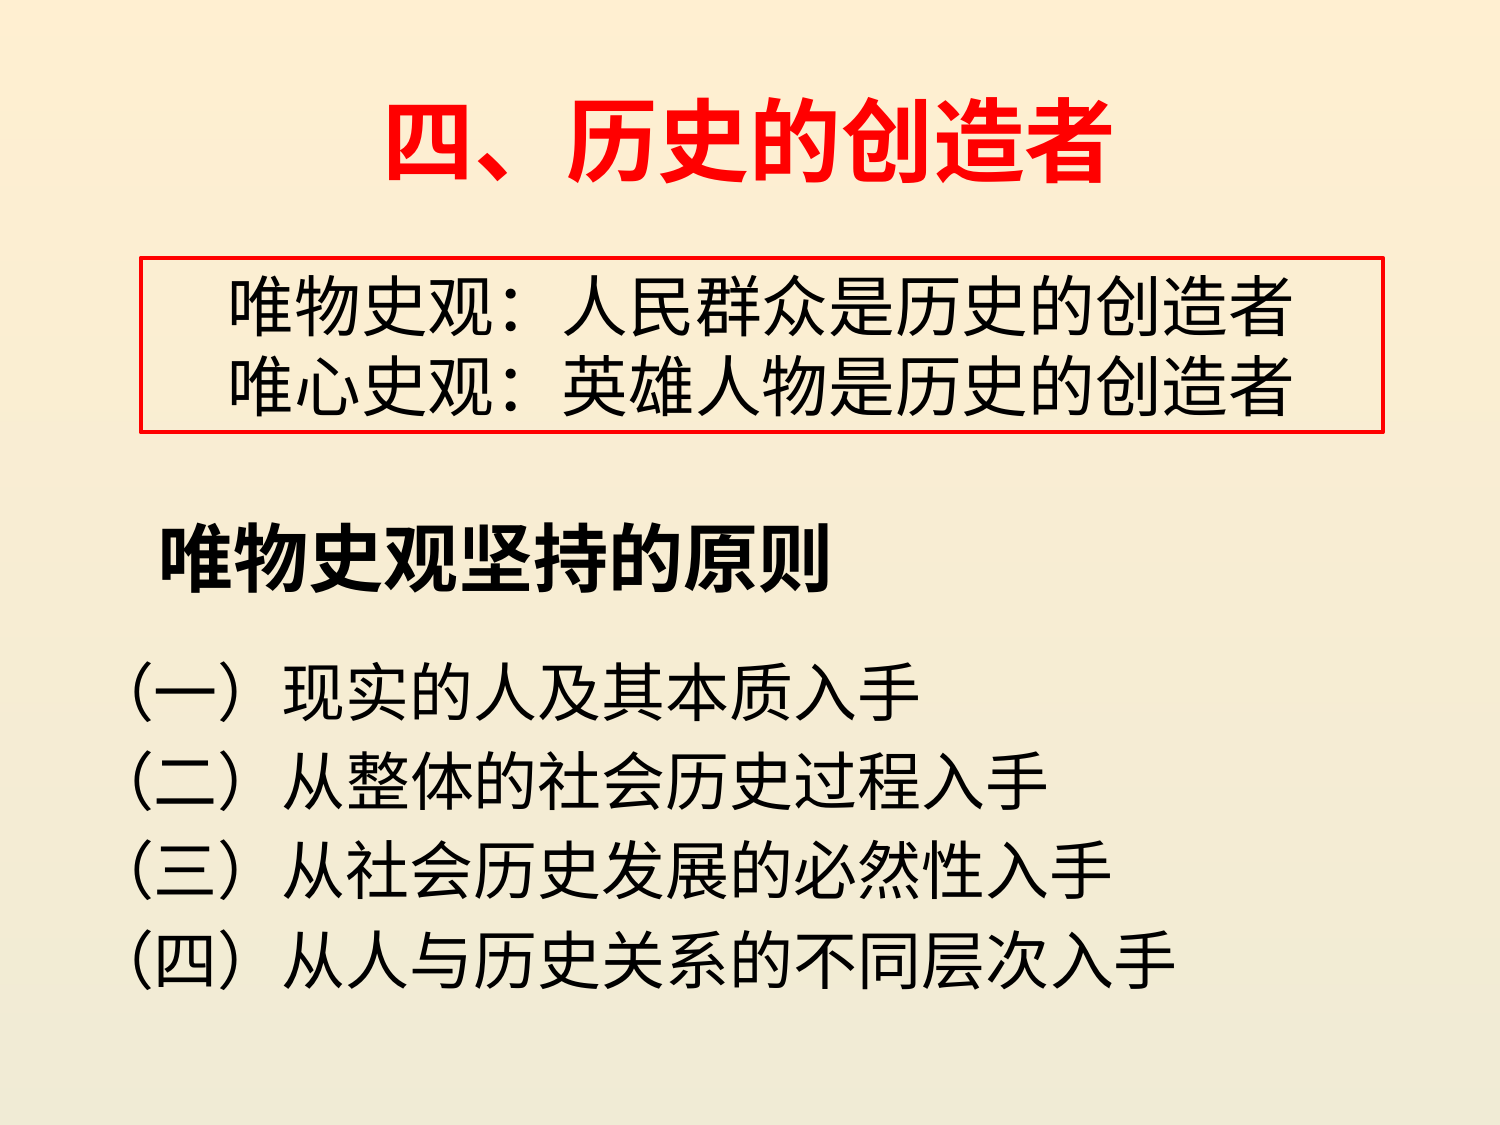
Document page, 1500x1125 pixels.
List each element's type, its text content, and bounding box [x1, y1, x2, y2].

title 四、历史的创造者 [75, 45, 1425, 233]
list （一）现实的人及其本质入手 （二）从整体的社会历史过程入手 （三）从社会历史发展的必然性入手 （四）从人与历史关系的不同层次入手 [75, 644, 1425, 1005]
text_box 唯物史观：人民群众是历史的创造者 唯心史观：英雄人物是历史的创造者 [139, 256, 1385, 434]
text_box 唯物史观坚持的原则 [144, 503, 849, 609]
